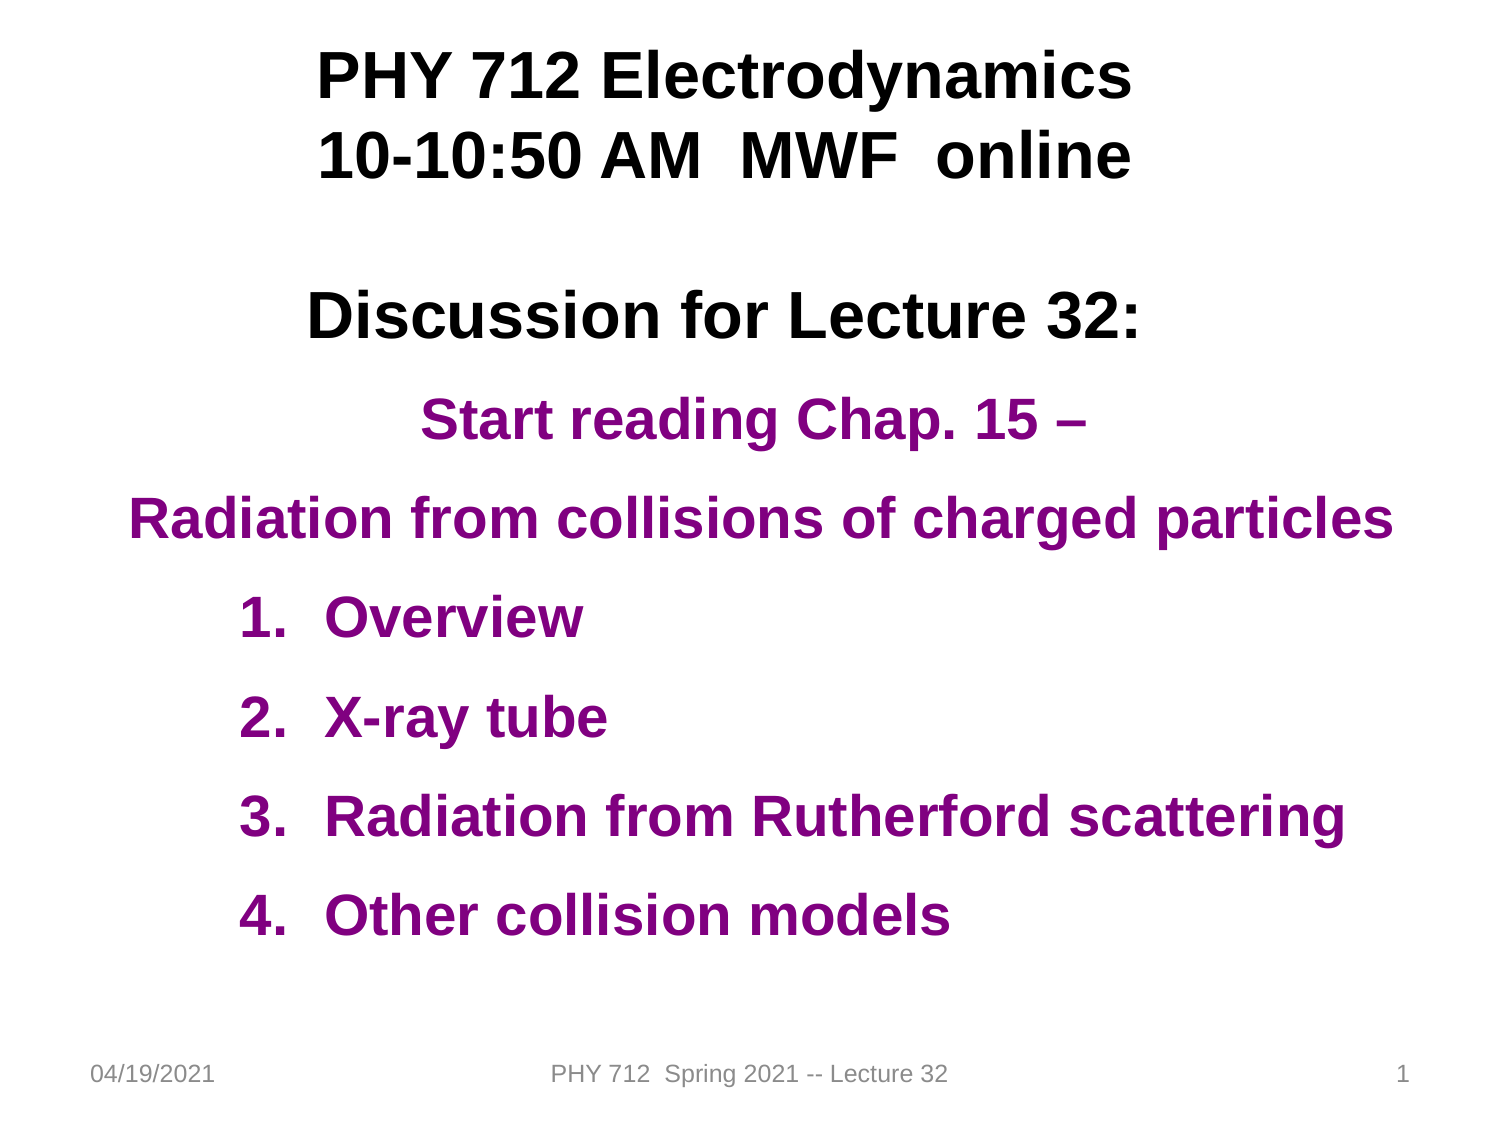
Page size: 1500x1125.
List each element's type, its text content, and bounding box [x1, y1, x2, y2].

text_box PHY 712 Electrodynamics 10-10:50 AM MWF online Discussion for Lecture 32: Start reading Chap. 15 – Radiation from collisions of charged particles Overview X-ray tube Radiation from Rutherford scattering Other collision models [0, 24, 1450, 955]
footer PHY 712 Spring 2021 -- Lecture 32 [512, 1042, 988, 1103]
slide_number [75, 1042, 425, 1103]
slide_number 1 [1074, 1042, 1425, 1103]
